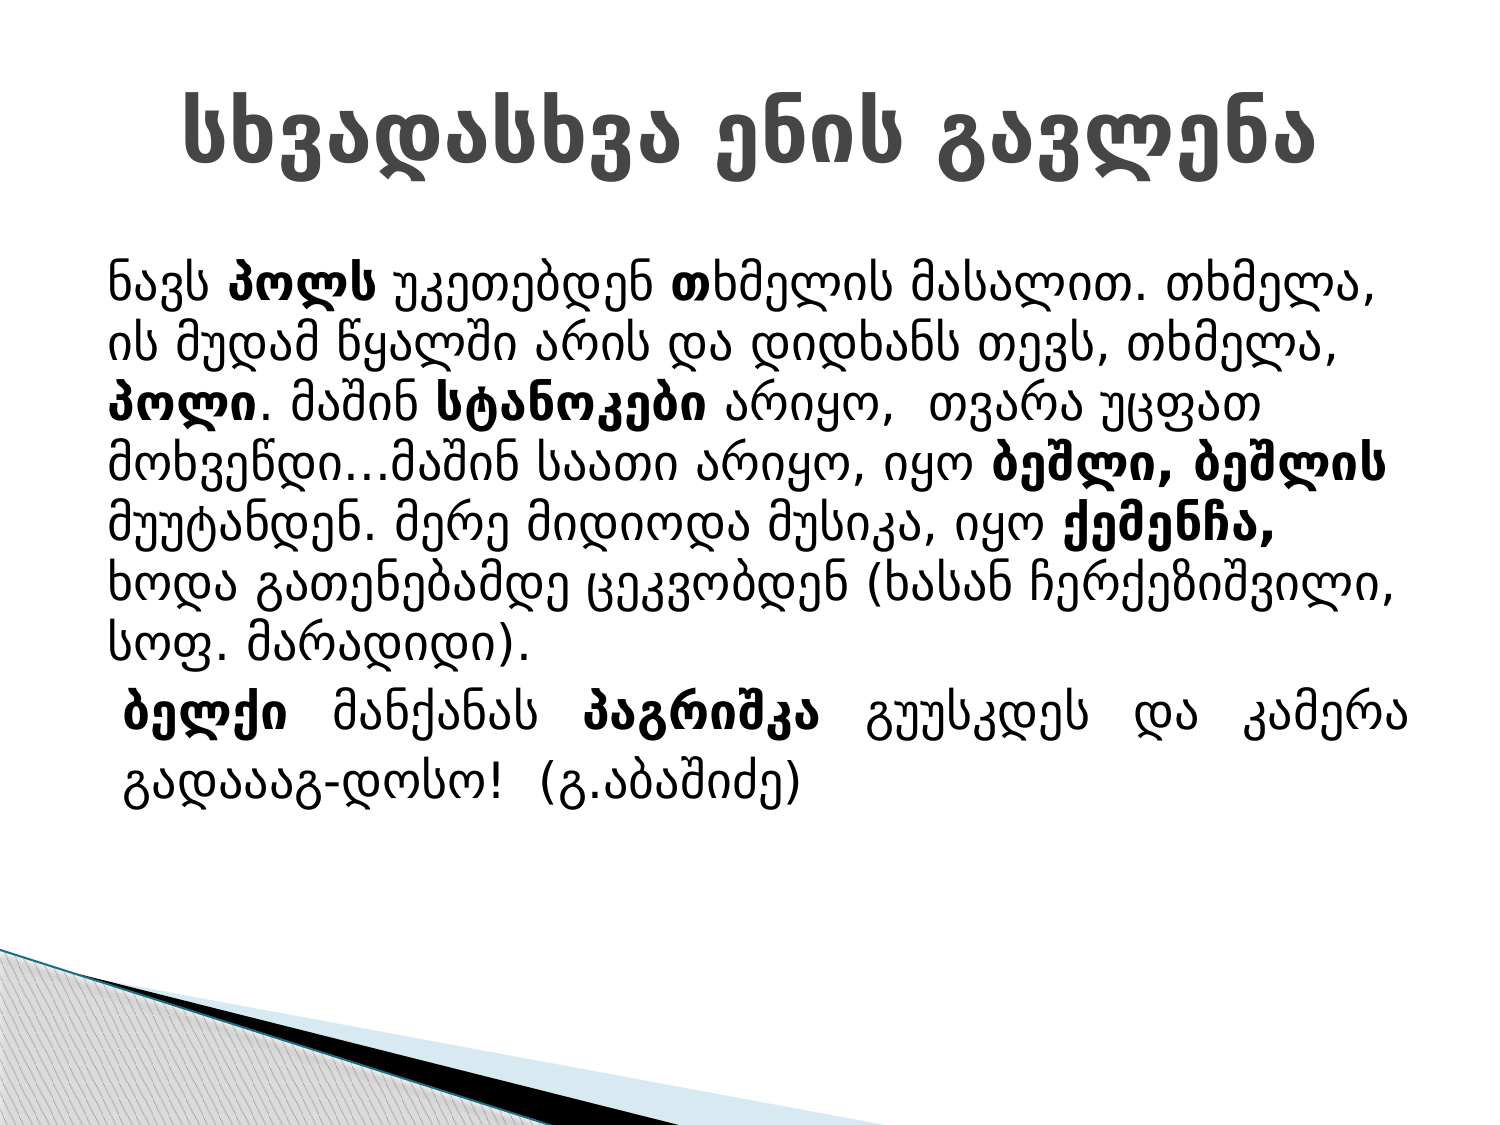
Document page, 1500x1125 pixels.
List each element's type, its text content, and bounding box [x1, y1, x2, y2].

title სხვადასხვა ენის გავლენა [75, 45, 1425, 213]
list ნავს პოლს უკეთებდენ თხმელის მასალით. თხმელა, ის მუდამ წყალში არის და დიდხანს თევს, თხმელა, პოლი. მაშინ სტანოკები არიყო, თვარა უცფათ მოხვეწდი...მაშინ საათი არიყო, იყო ბეშლი, ბეშლის მუუტანდენ. მერე მიდიოდა მუსიკა, იყო ქემენჩა, ხოდა გათენებამდე ცეკვობდენ (ხასან ჩერქეზიშვილი, სოფ. მარადიდი). ბელქი მანქანას პაგრიშკა გუუსკდეს და კამერა გადაააგ-დოსო! (გ.აბაშიძე) [75, 243, 1425, 986]
